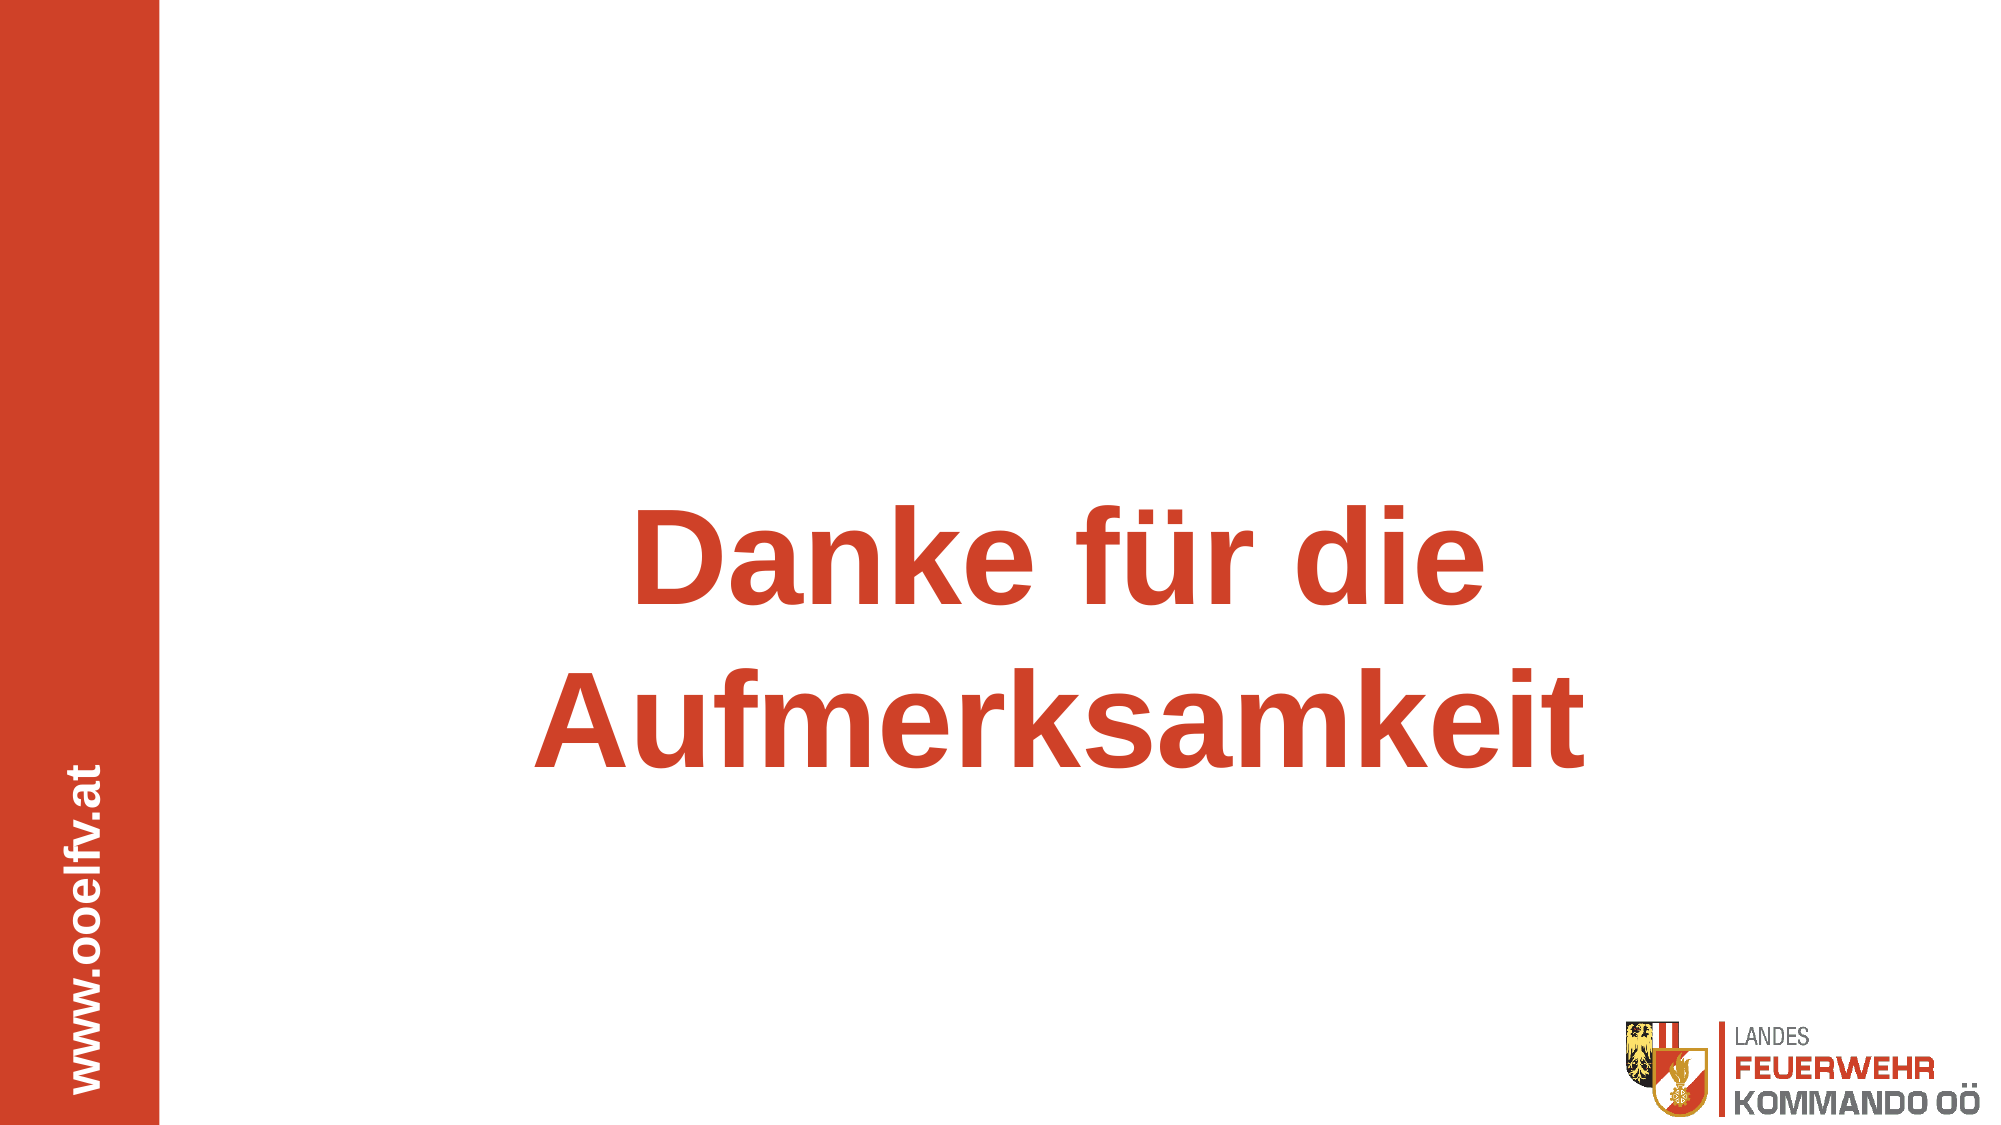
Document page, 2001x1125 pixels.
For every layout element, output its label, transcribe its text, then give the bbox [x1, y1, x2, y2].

list Danke für die Aufmerksamkeit [412, 78, 1706, 980]
picture [1620, 1013, 1995, 1125]
